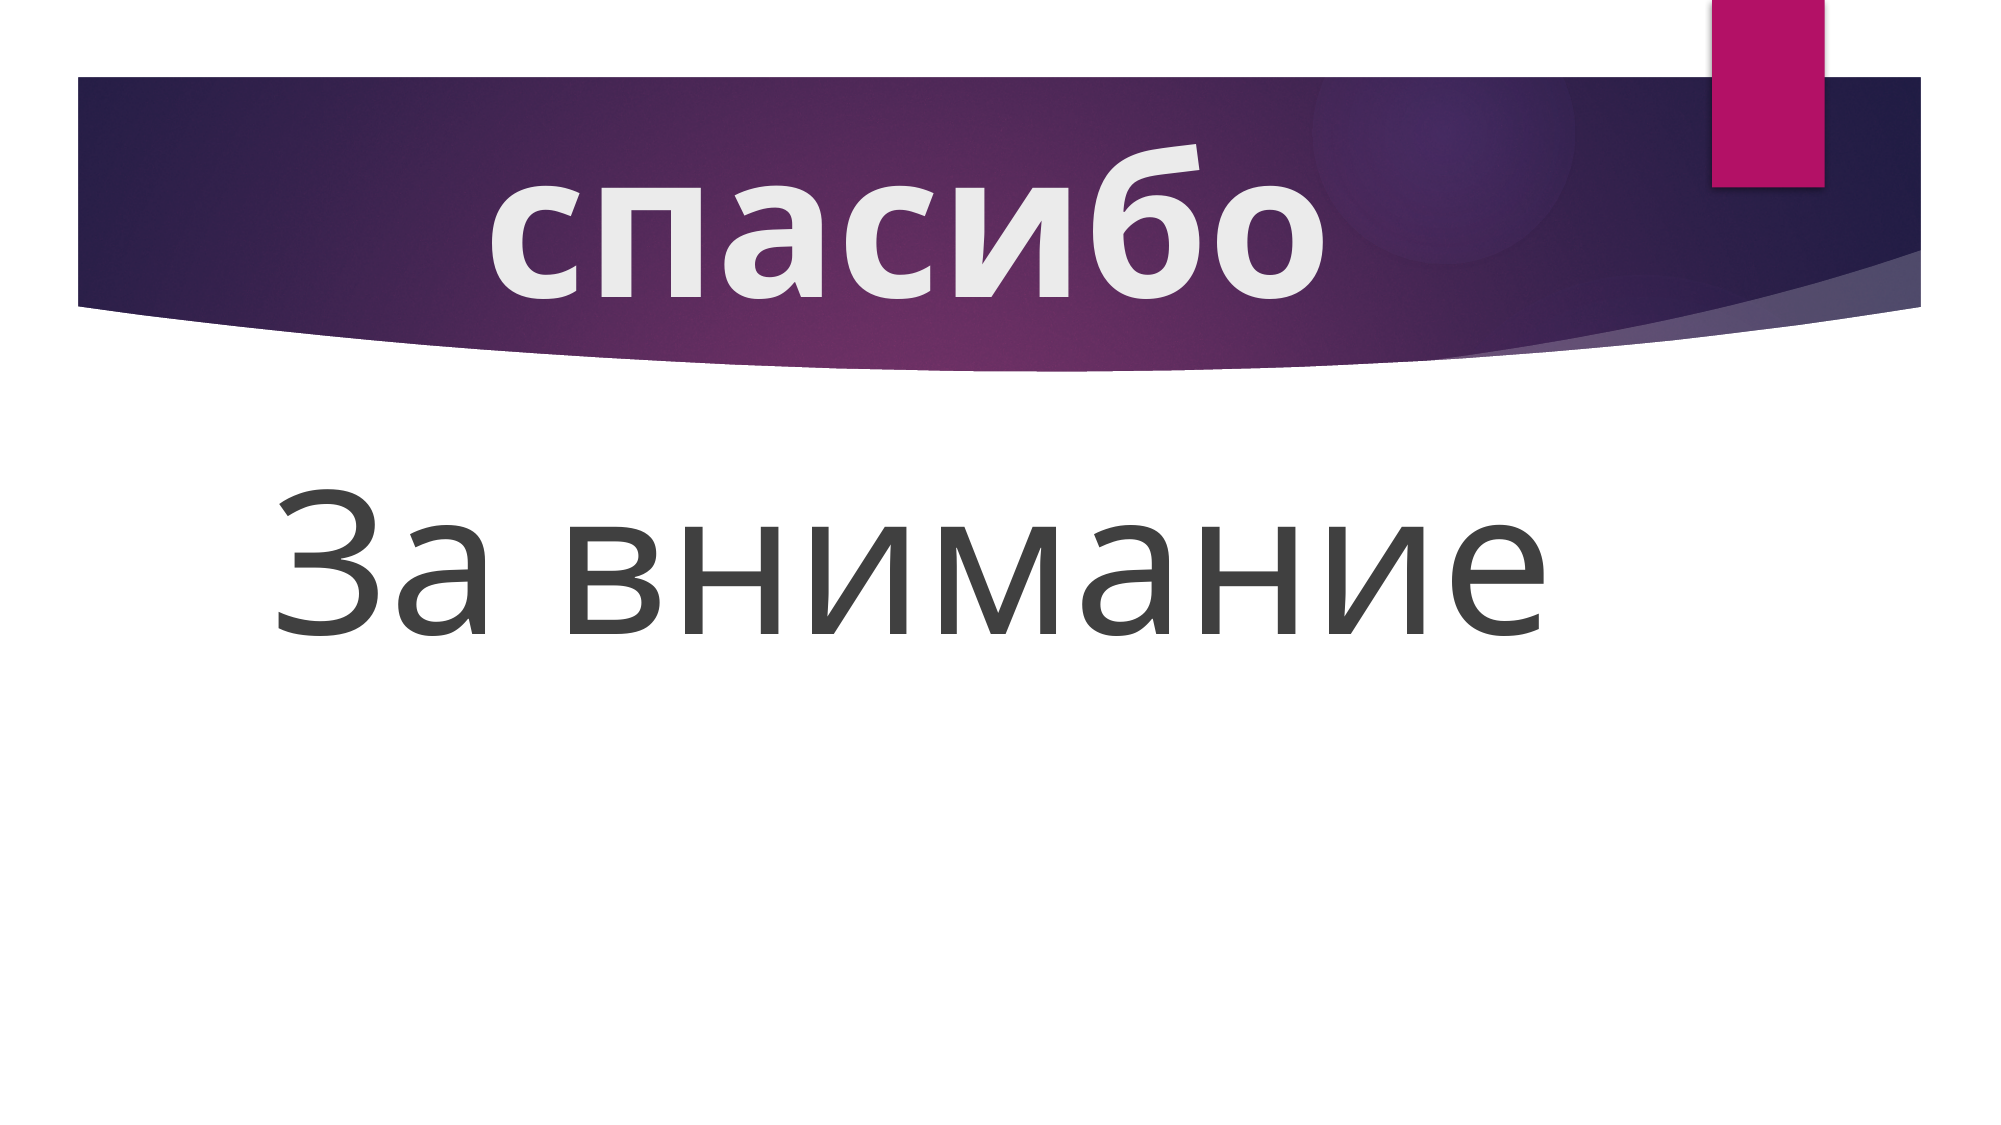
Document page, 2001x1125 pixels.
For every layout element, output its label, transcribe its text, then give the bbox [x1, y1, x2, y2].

list За внимание [189, 427, 1638, 988]
title спасибо [189, 159, 1627, 276]
